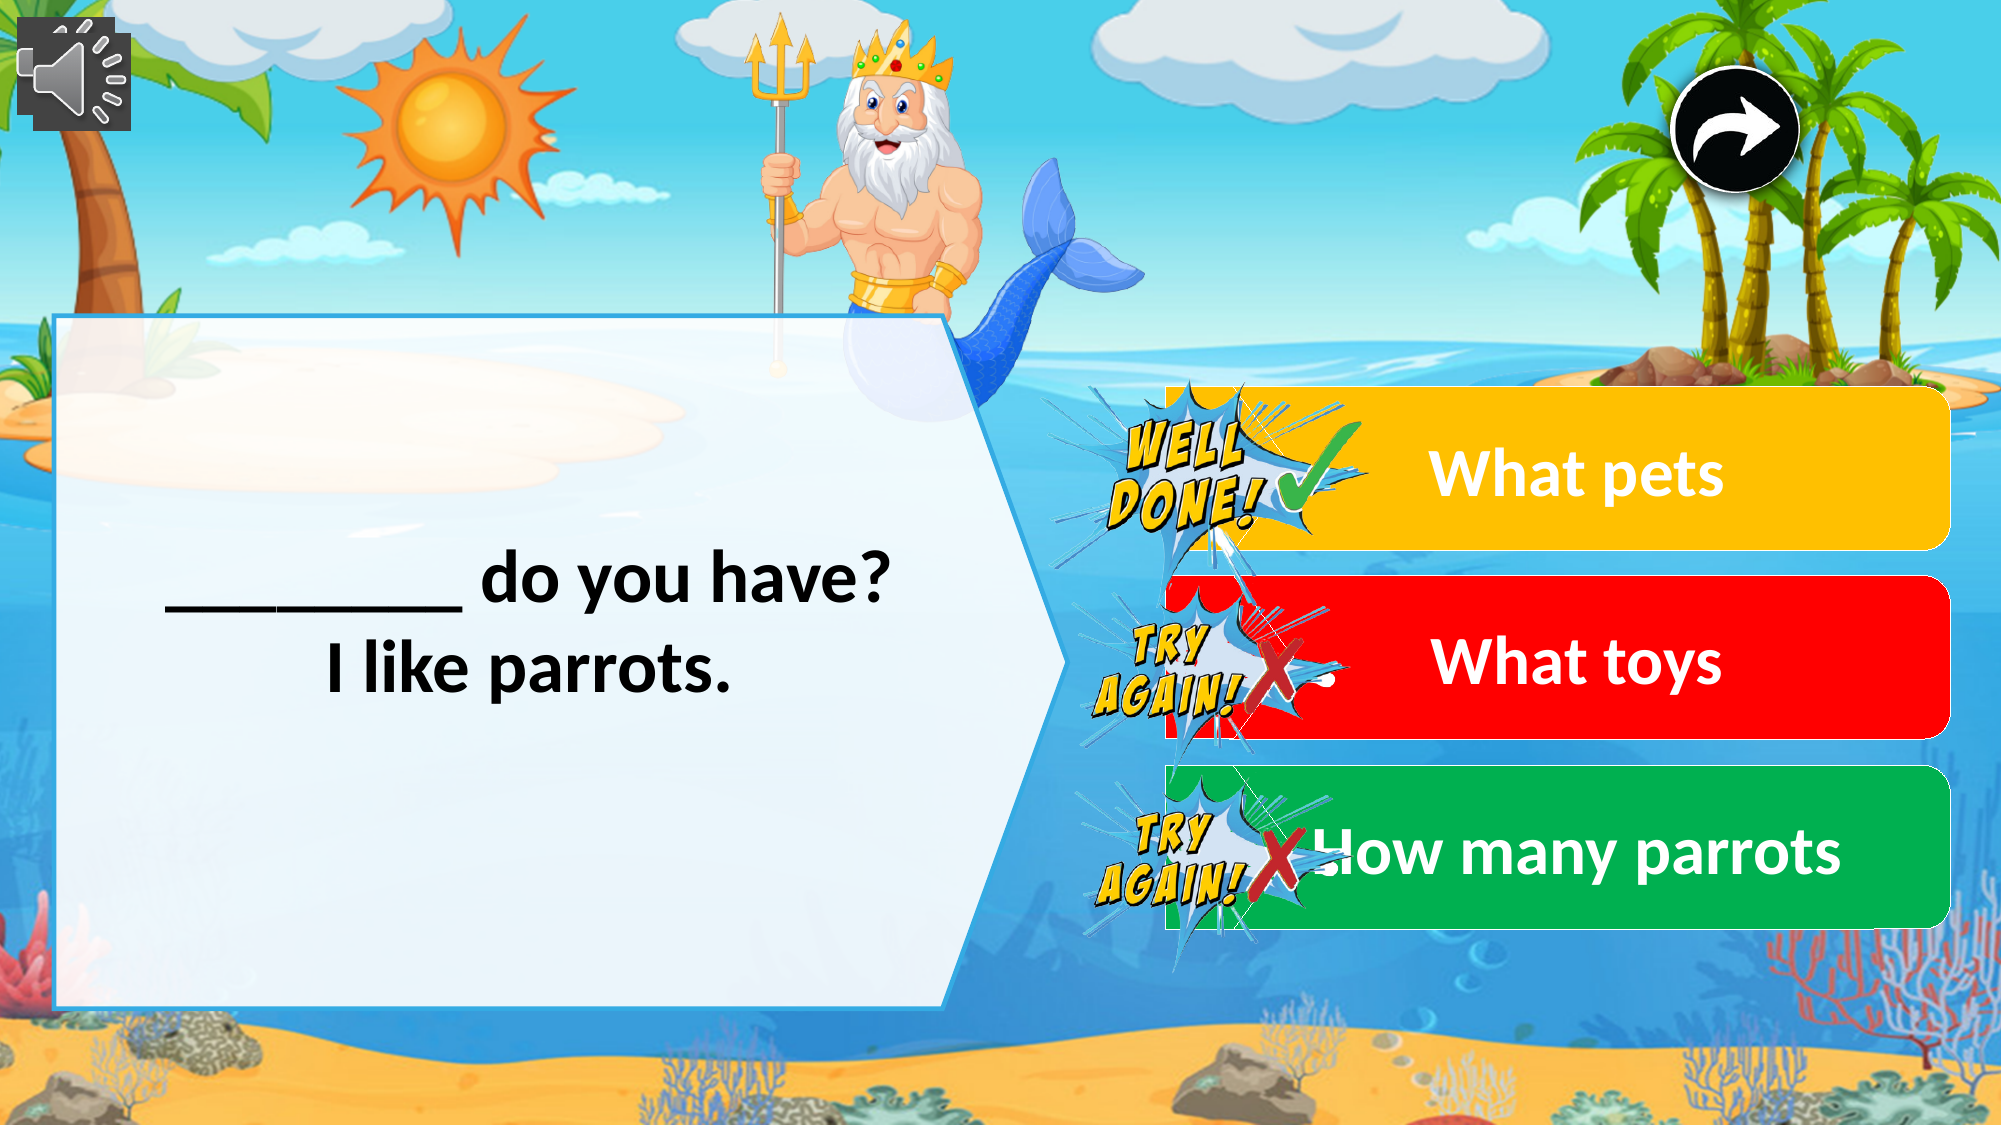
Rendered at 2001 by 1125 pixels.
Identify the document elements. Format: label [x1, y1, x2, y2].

text_box [1351, 765, 1951, 930]
text_box [1351, 574, 1951, 740]
picture [0, 0, 2001, 1125]
text_box [1370, 386, 1951, 551]
text_box [1311, 830, 1904, 994]
